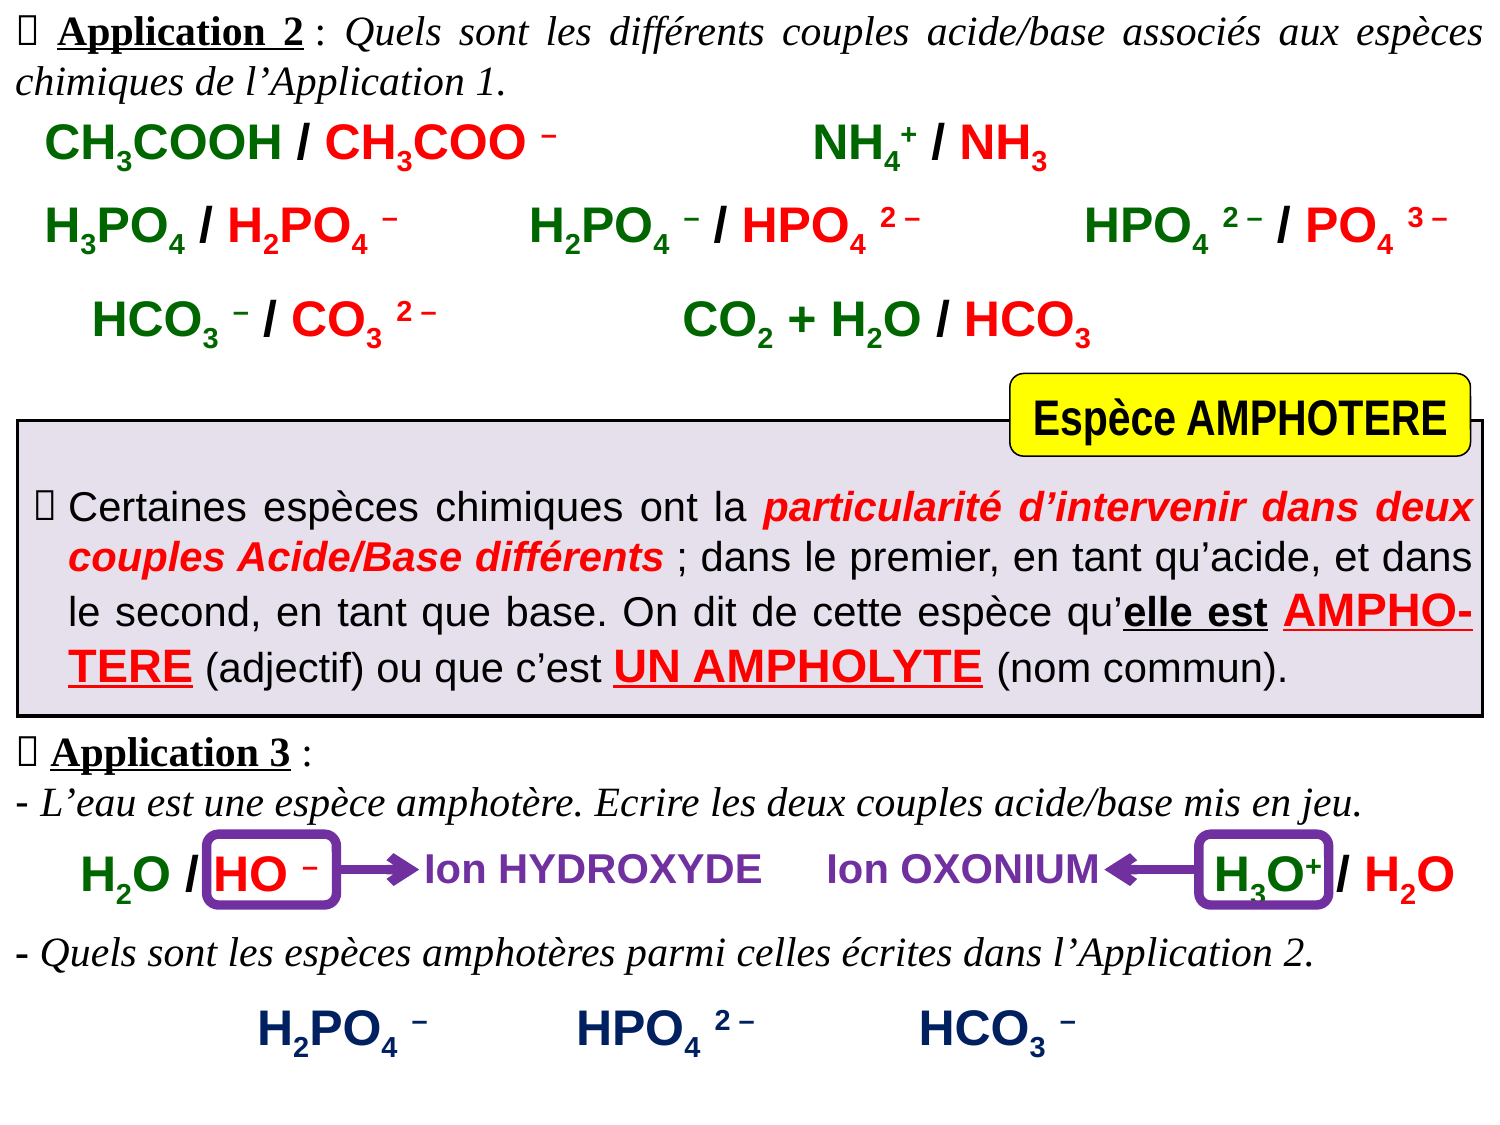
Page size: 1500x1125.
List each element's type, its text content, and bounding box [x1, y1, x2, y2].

text_box HPO4 2 – [561, 987, 903, 1043]
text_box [206, 833, 780, 906]
text_box NH4+ / NH3 [797, 101, 1365, 157]
text_box H2PO4 – / HPO4 2 – [513, 184, 1068, 240]
text_box  Application 2 : Quels sont les différents couples acide/base associés aux espèces chimiques de l’Application 1. [0, 0, 1500, 111]
text_box HCO3 – / CO3 2 – [76, 278, 533, 335]
text_box CH3COOH / CH3COO – [29, 101, 597, 157]
text_box H3PO4 / H2PO4 – [29, 184, 486, 240]
text_box  Application 3 : - L’eau est une espèce amphotère. Ecrire les deux couples acide/base mis en jeu. - Quels sont les espèces amphotères parmi celles écrites dans l’Application 2. [0, 717, 1500, 983]
text_box HCO3 – [903, 987, 1360, 1043]
text_box H3O+ / H2O [1331, 834, 1500, 890]
text_box CO2 + H2O / HCO3 [667, 278, 1124, 335]
text_box HPO4 2 – / PO4 3 – [1068, 184, 1500, 240]
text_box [17, 373, 1489, 717]
text_box H2PO4 – [242, 987, 561, 1043]
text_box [809, 833, 1329, 906]
text_box H2O / HO – [64, 834, 204, 905]
